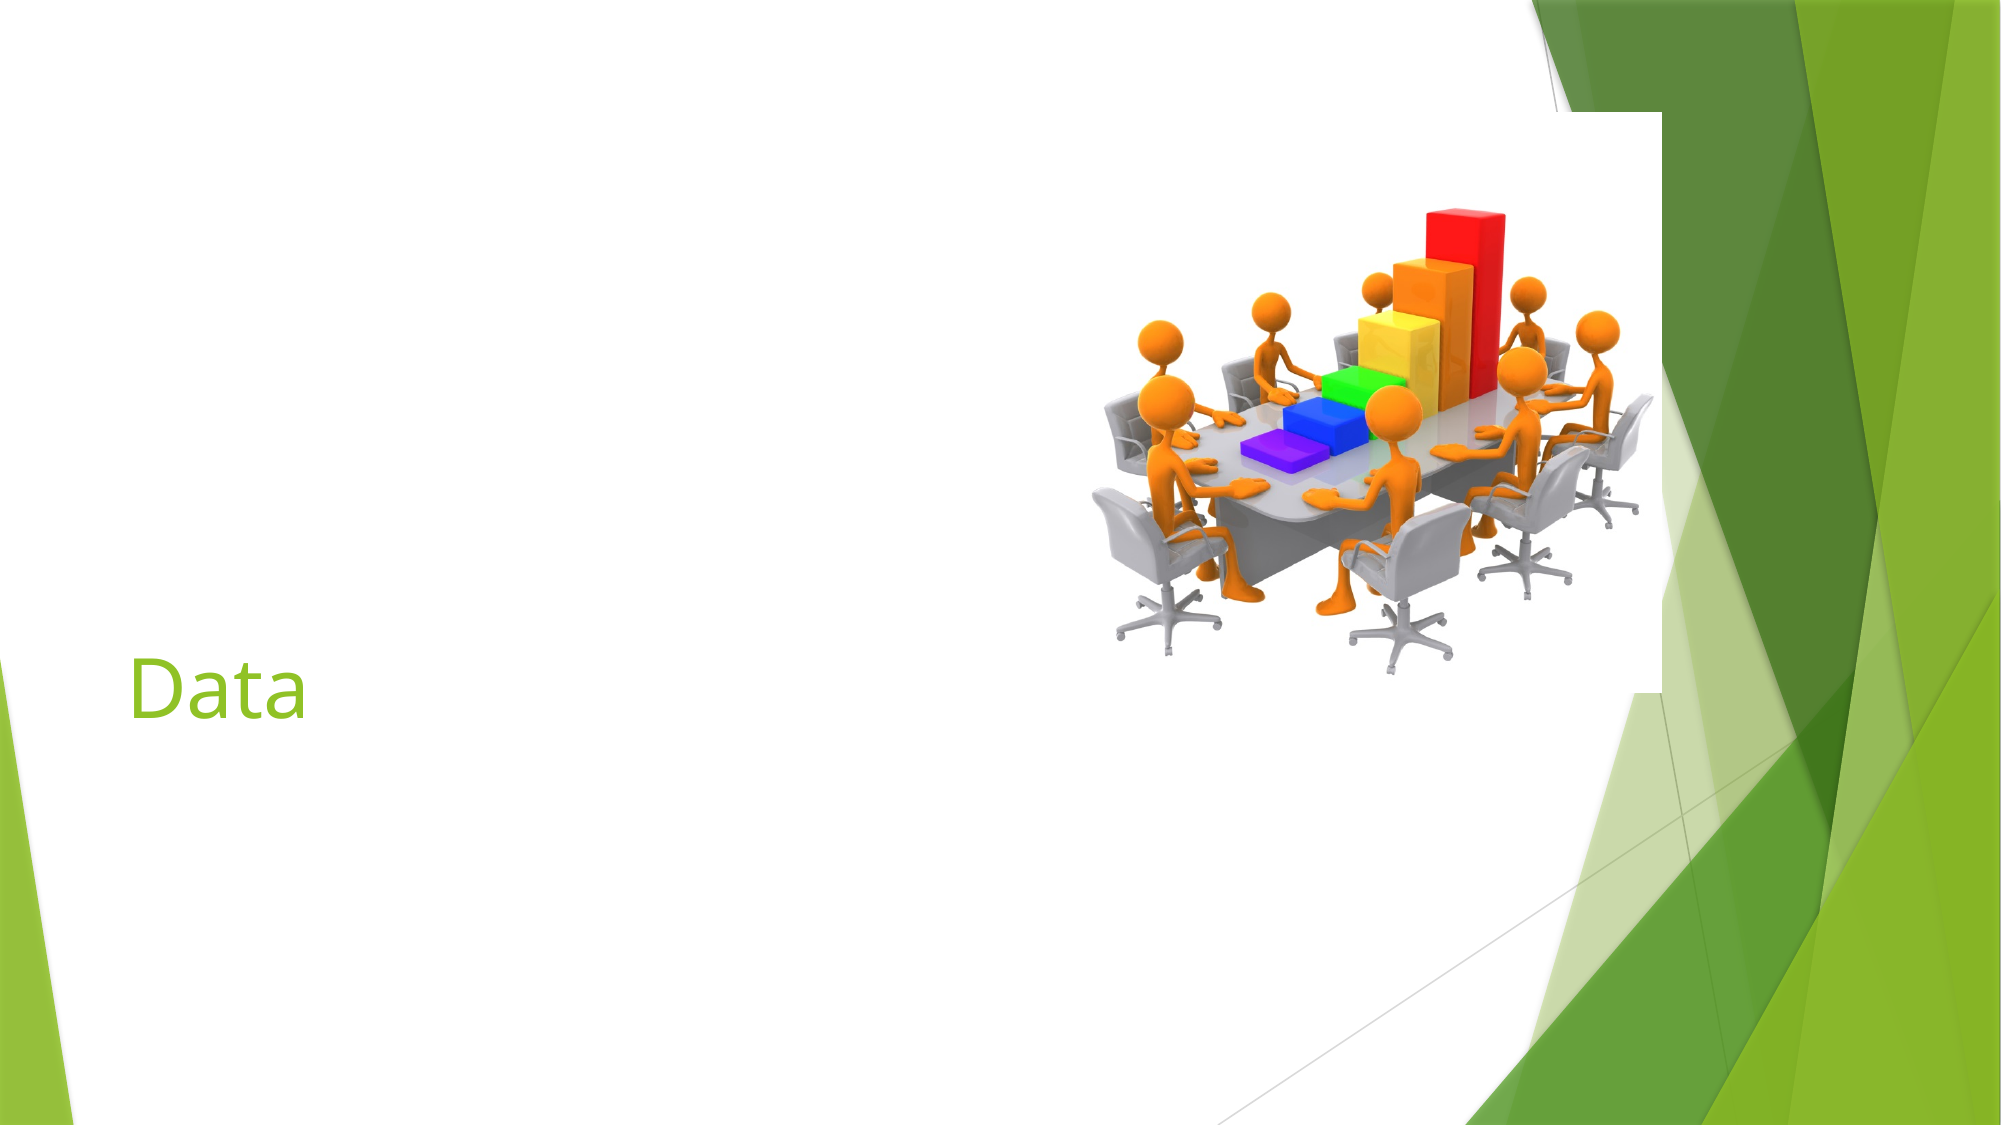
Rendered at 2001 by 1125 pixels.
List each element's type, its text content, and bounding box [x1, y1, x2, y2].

picture [1081, 111, 1663, 693]
title Data [111, 443, 1522, 743]
